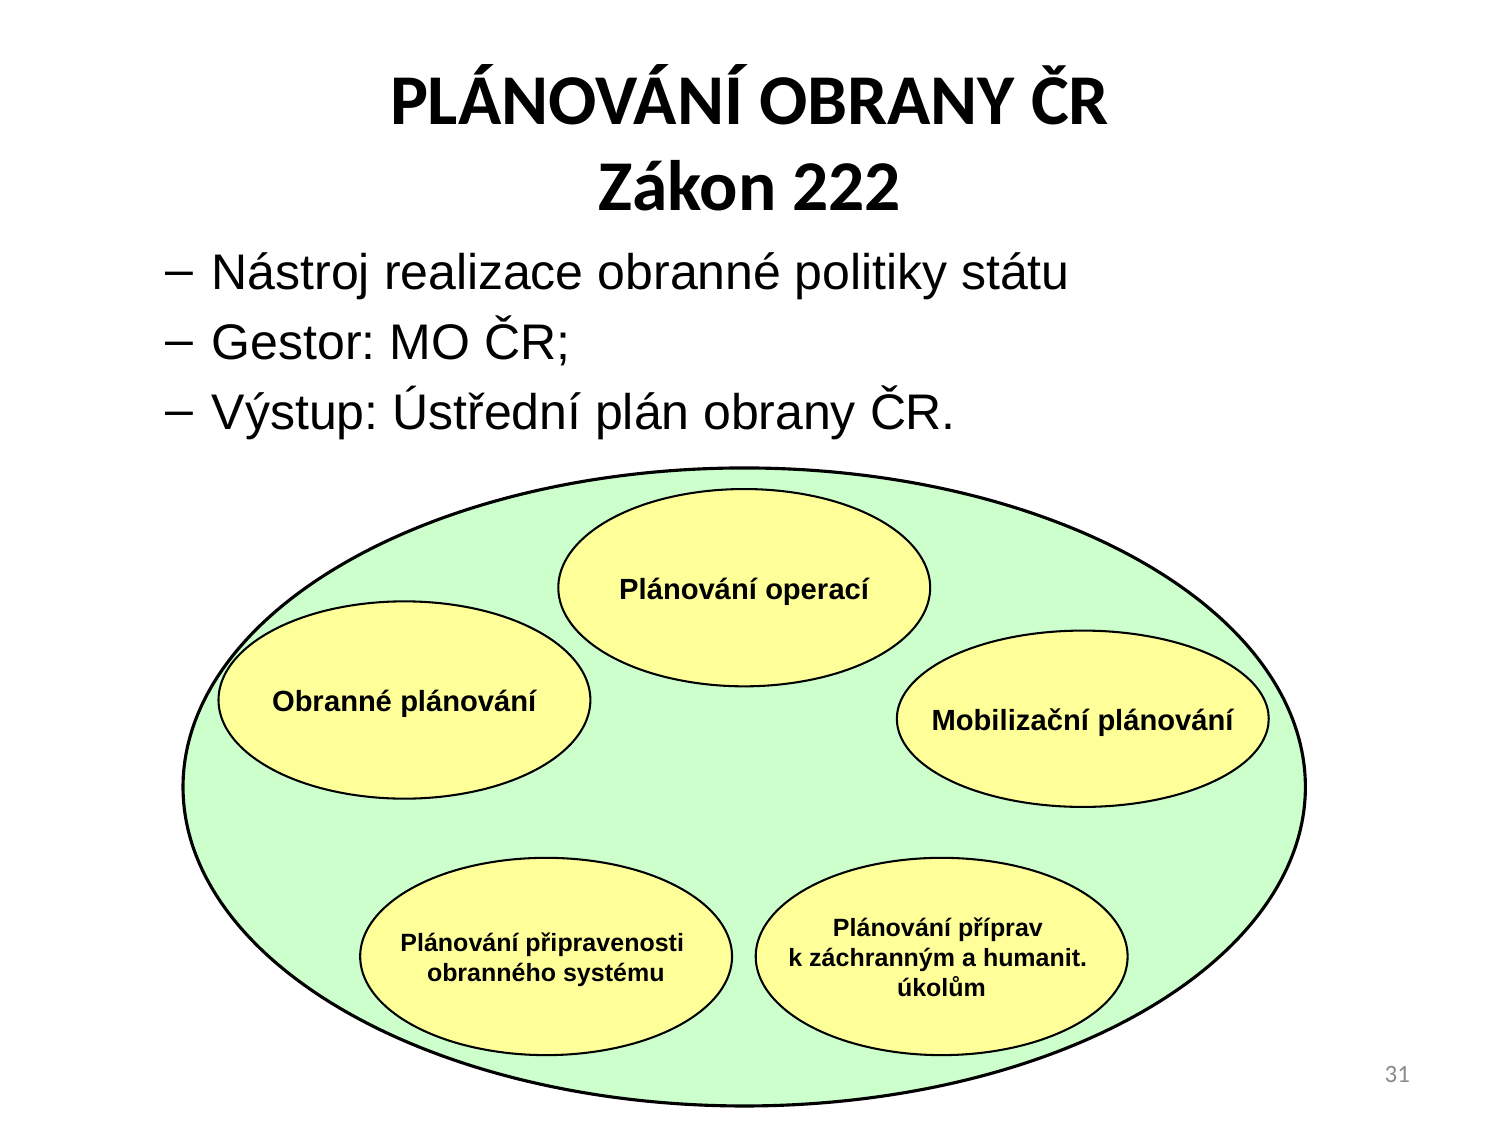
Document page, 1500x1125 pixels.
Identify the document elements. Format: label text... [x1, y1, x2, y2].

text_box Plánování příprav k záchranným a humanit. úkolům [755, 857, 1128, 1056]
text_box Plánování operací [558, 489, 931, 687]
text_box [183, 467, 1306, 1106]
list Nástroj realizace obranné politiky státu Gestor: MO ČR; Výstup: Ústřední plán obrany ČR. [75, 231, 1425, 1005]
text_box Plánování připravenosti obranného systému [360, 857, 733, 1056]
text_box Obranné plánování [218, 601, 591, 799]
slide_number 31 [1074, 1042, 1425, 1103]
text_box Mobilizační plánování [896, 630, 1269, 807]
title PLÁNOVÁNÍ OBRANY ČR Zákon 222 [75, 45, 1425, 231]
